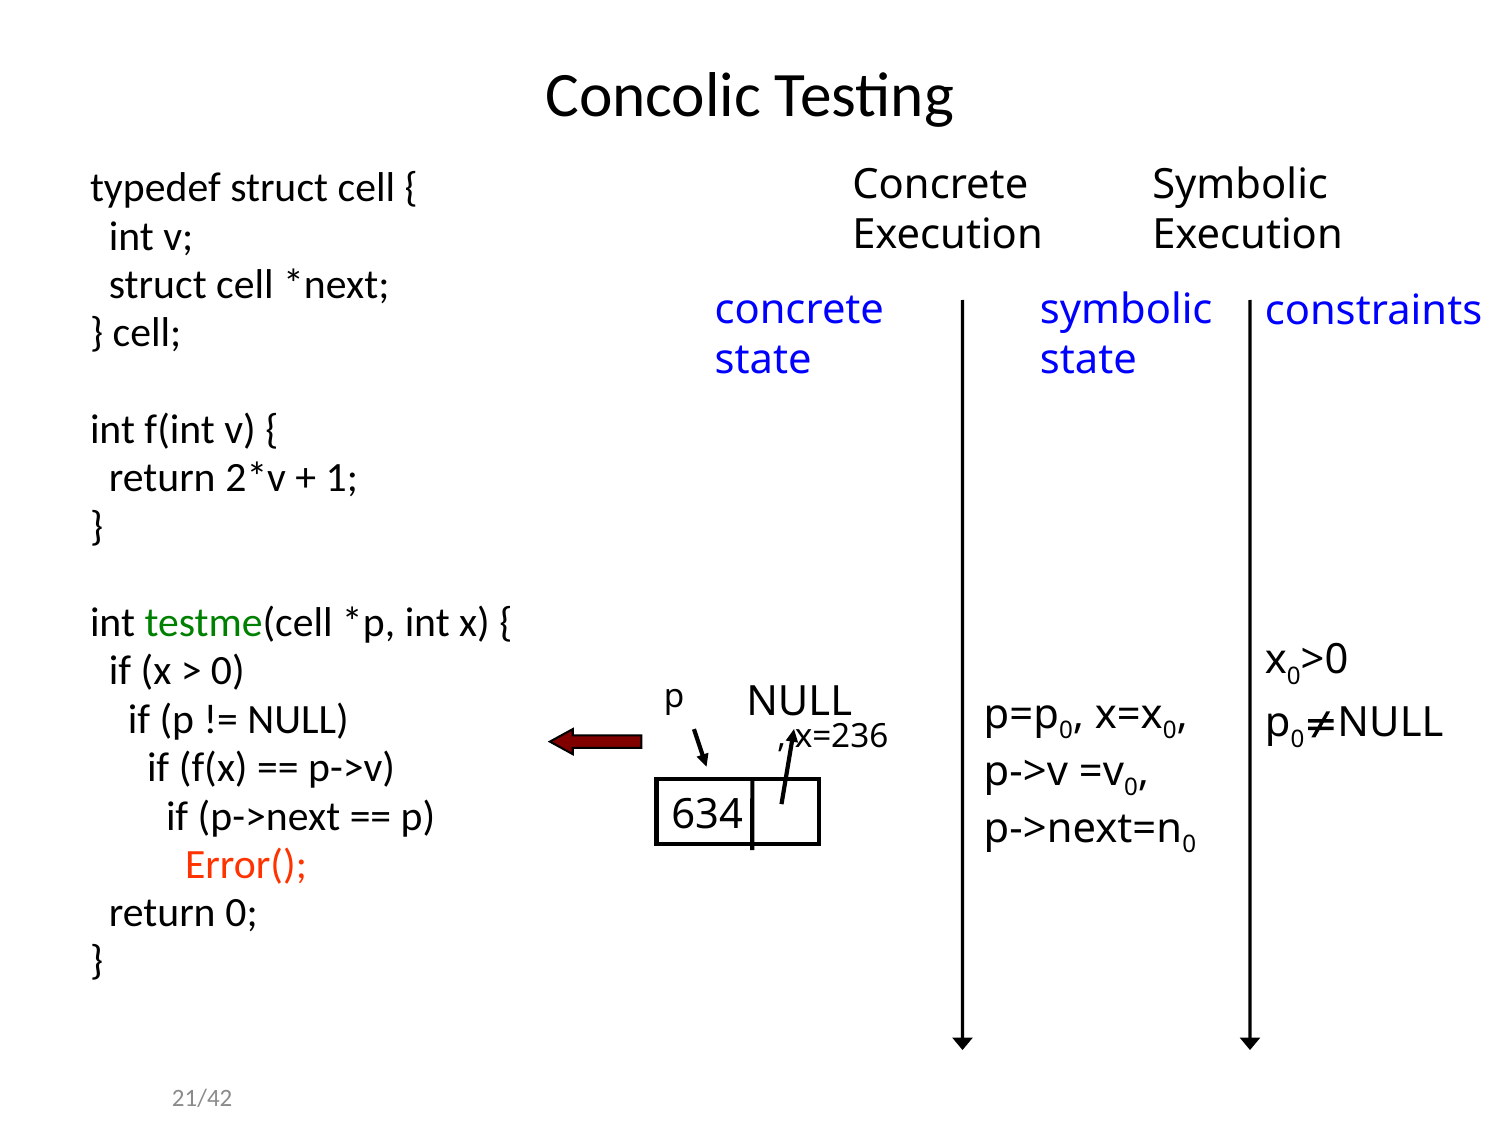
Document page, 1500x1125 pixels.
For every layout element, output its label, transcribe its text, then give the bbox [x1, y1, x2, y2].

title Concolic Testing [75, 45, 1425, 138]
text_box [699, 274, 1500, 391]
text_box x0>0 [1250, 624, 1500, 687]
text_box Symbolic Execution [1137, 149, 1388, 265]
text_box [952, 859, 973, 1051]
list typedef struct cell { int v; struct cell *next; } cell; int f(int v) { return 2*v + 1; } int testme(cell *p, int x) { if (x > 0) if (p != NULL) if (f(x) == p->v) if (p->next == p) Error(); return 0; } [75, 162, 738, 1038]
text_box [549, 666, 1257, 851]
text_box Concrete Execution [837, 149, 1088, 265]
text_box [1239, 859, 1261, 1051]
text_box p0NULL [1260, 687, 1500, 760]
